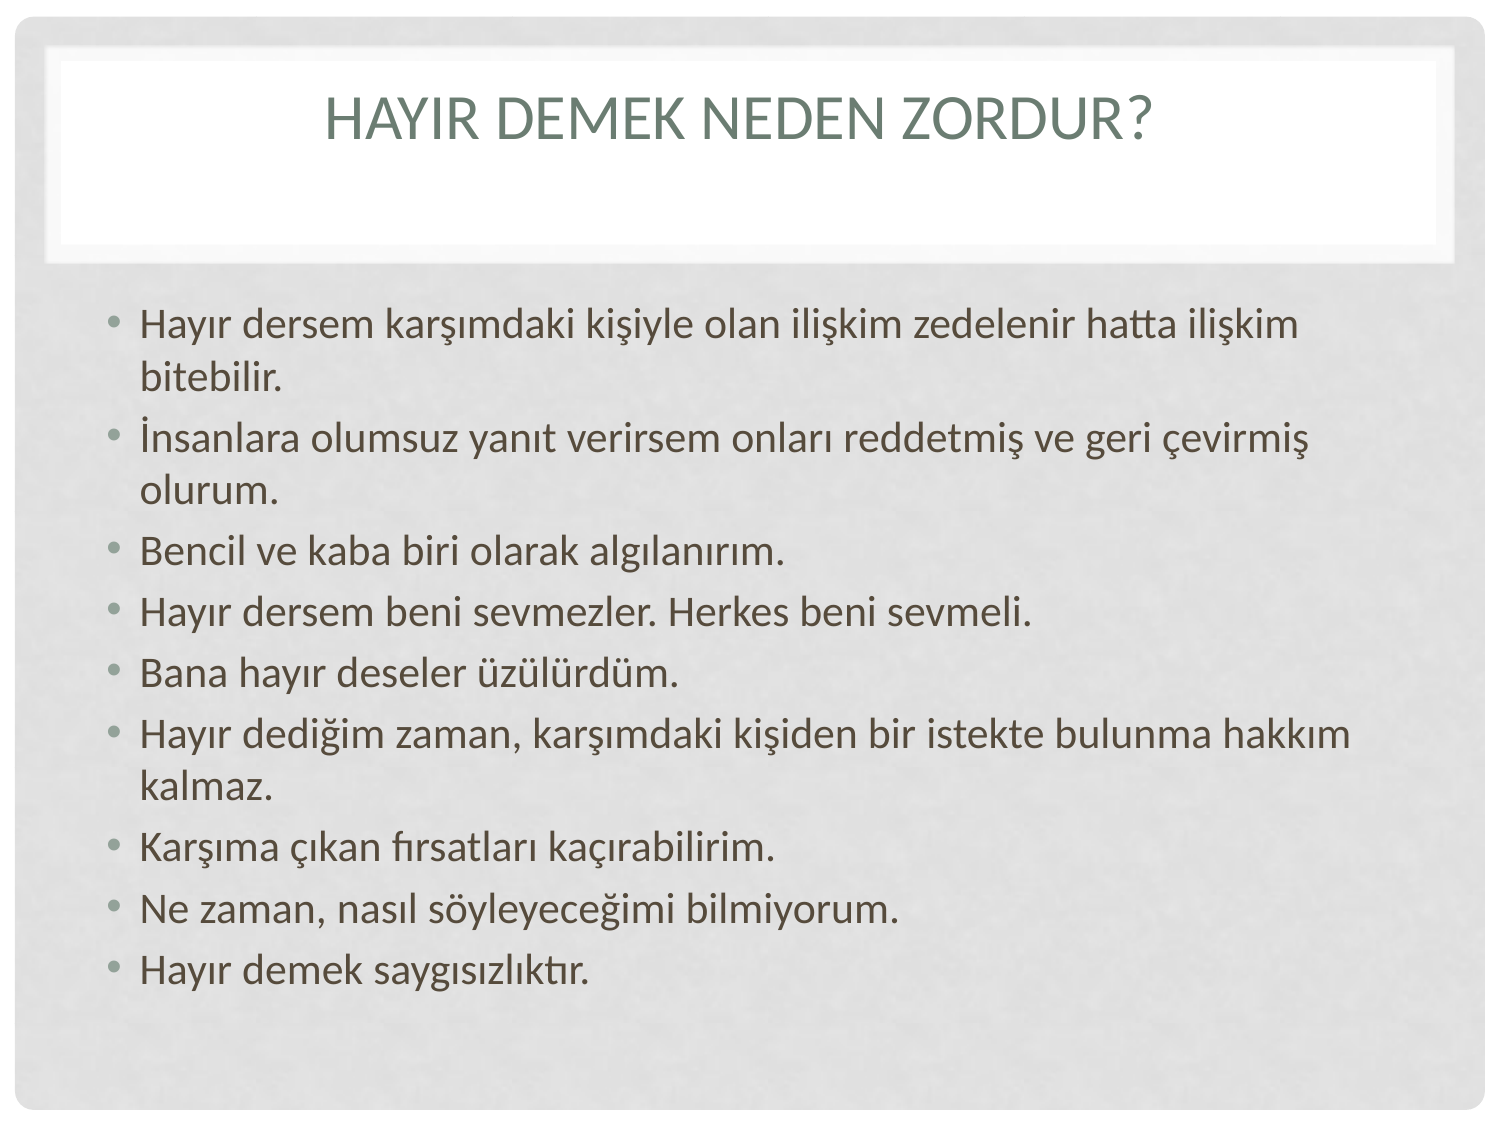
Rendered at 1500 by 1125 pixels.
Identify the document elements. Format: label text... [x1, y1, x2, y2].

title HAYIR DEMEK NEDEN ZORDUR? [69, 66, 1425, 238]
list Hayır dersem karşımdaki kişiyle olan ilişkim zedelenir hatta ilişkim bitebilir. İnsanlara olumsuz yanıt verirsem onları reddetmiş ve geri çevirmiş olurum. Bencil ve kaba biri olarak algılanırım. Hayır dersem beni sevmezler. Herkes beni sevmeli. Bana hayır deseler üzülürdüm. Hayır dediğim zaman, karşımdaki kişiden bir istekte bulunma hakkım kalmaz. Karşıma çıkan fırsatları kaçırabilirim. Ne zaman, nasıl söyleyeceğimi bilmiyorum. Hayır demek saygısızlıktır. [75, 287, 1425, 1005]
